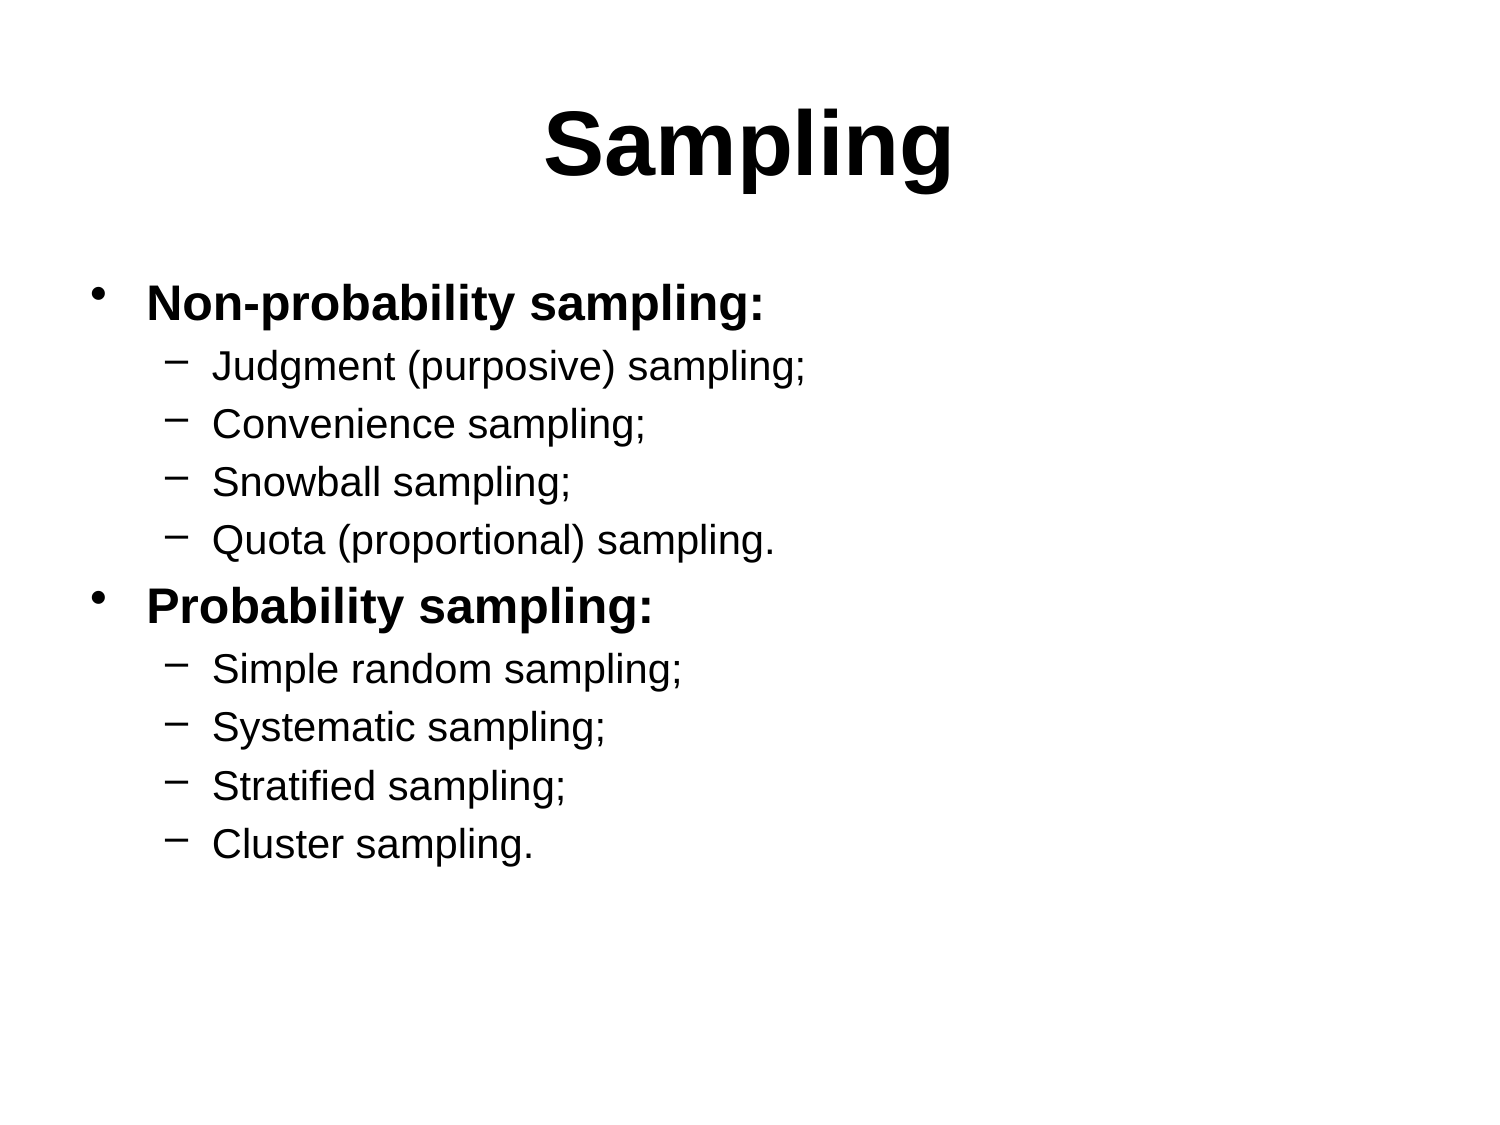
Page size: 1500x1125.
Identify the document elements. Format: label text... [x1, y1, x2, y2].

list Non-probability sampling: Judgment (purposive) sampling; Convenience sampling; Snowball sampling; Quota (proportional) sampling. Probability sampling: Simple random sampling; Systematic sampling; Stratified sampling; Cluster sampling. [74, 262, 1426, 1006]
title Sampling [74, 44, 1426, 233]
